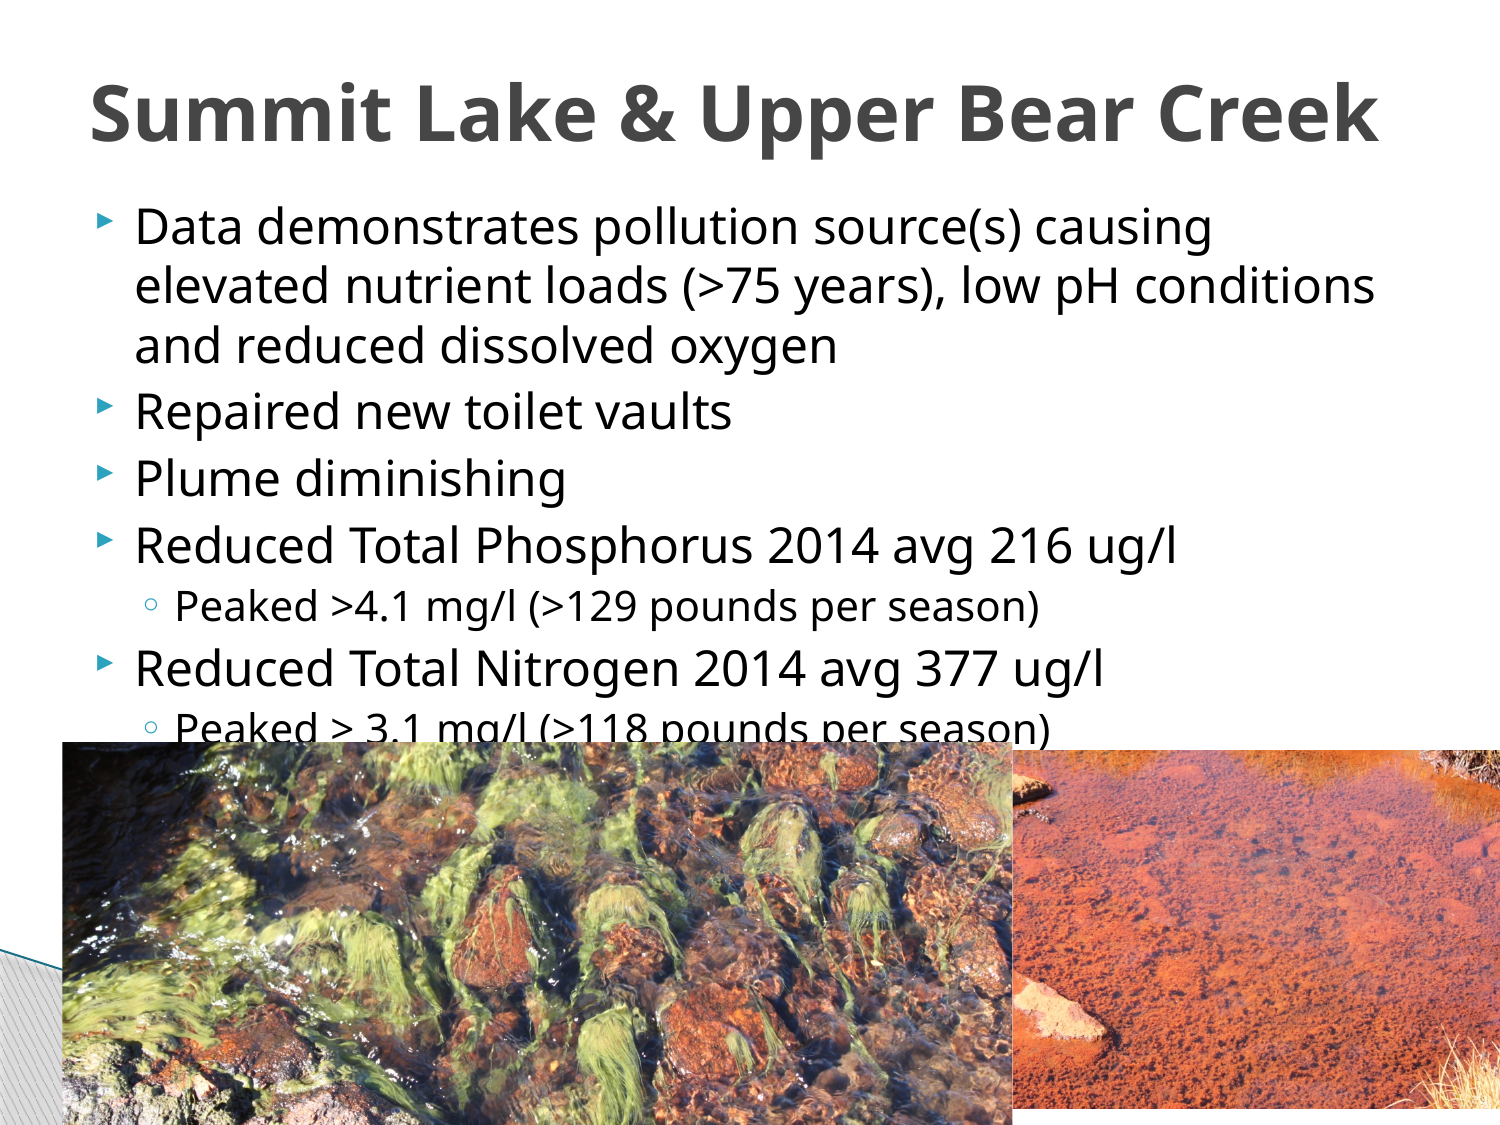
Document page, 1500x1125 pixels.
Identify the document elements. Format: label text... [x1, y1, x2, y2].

picture [62, 742, 1500, 1125]
title Summit Lake & Upper Bear Creek [75, 45, 1450, 175]
list Data demonstrates pollution source(s) causing elevated nutrient loads (>75 years), low pH conditions and reduced dissolved oxygen Repaired new toilet vaults Plume diminishing Reduced Total Phosphorus 2014 avg 216 ug/l Peaked >4.1 mg/l (>129 pounds per season) Reduced Total Nitrogen 2014 avg 377 ug/l Peaked > 3.1 mg/l (>118 pounds per season) [62, 187, 1413, 749]
